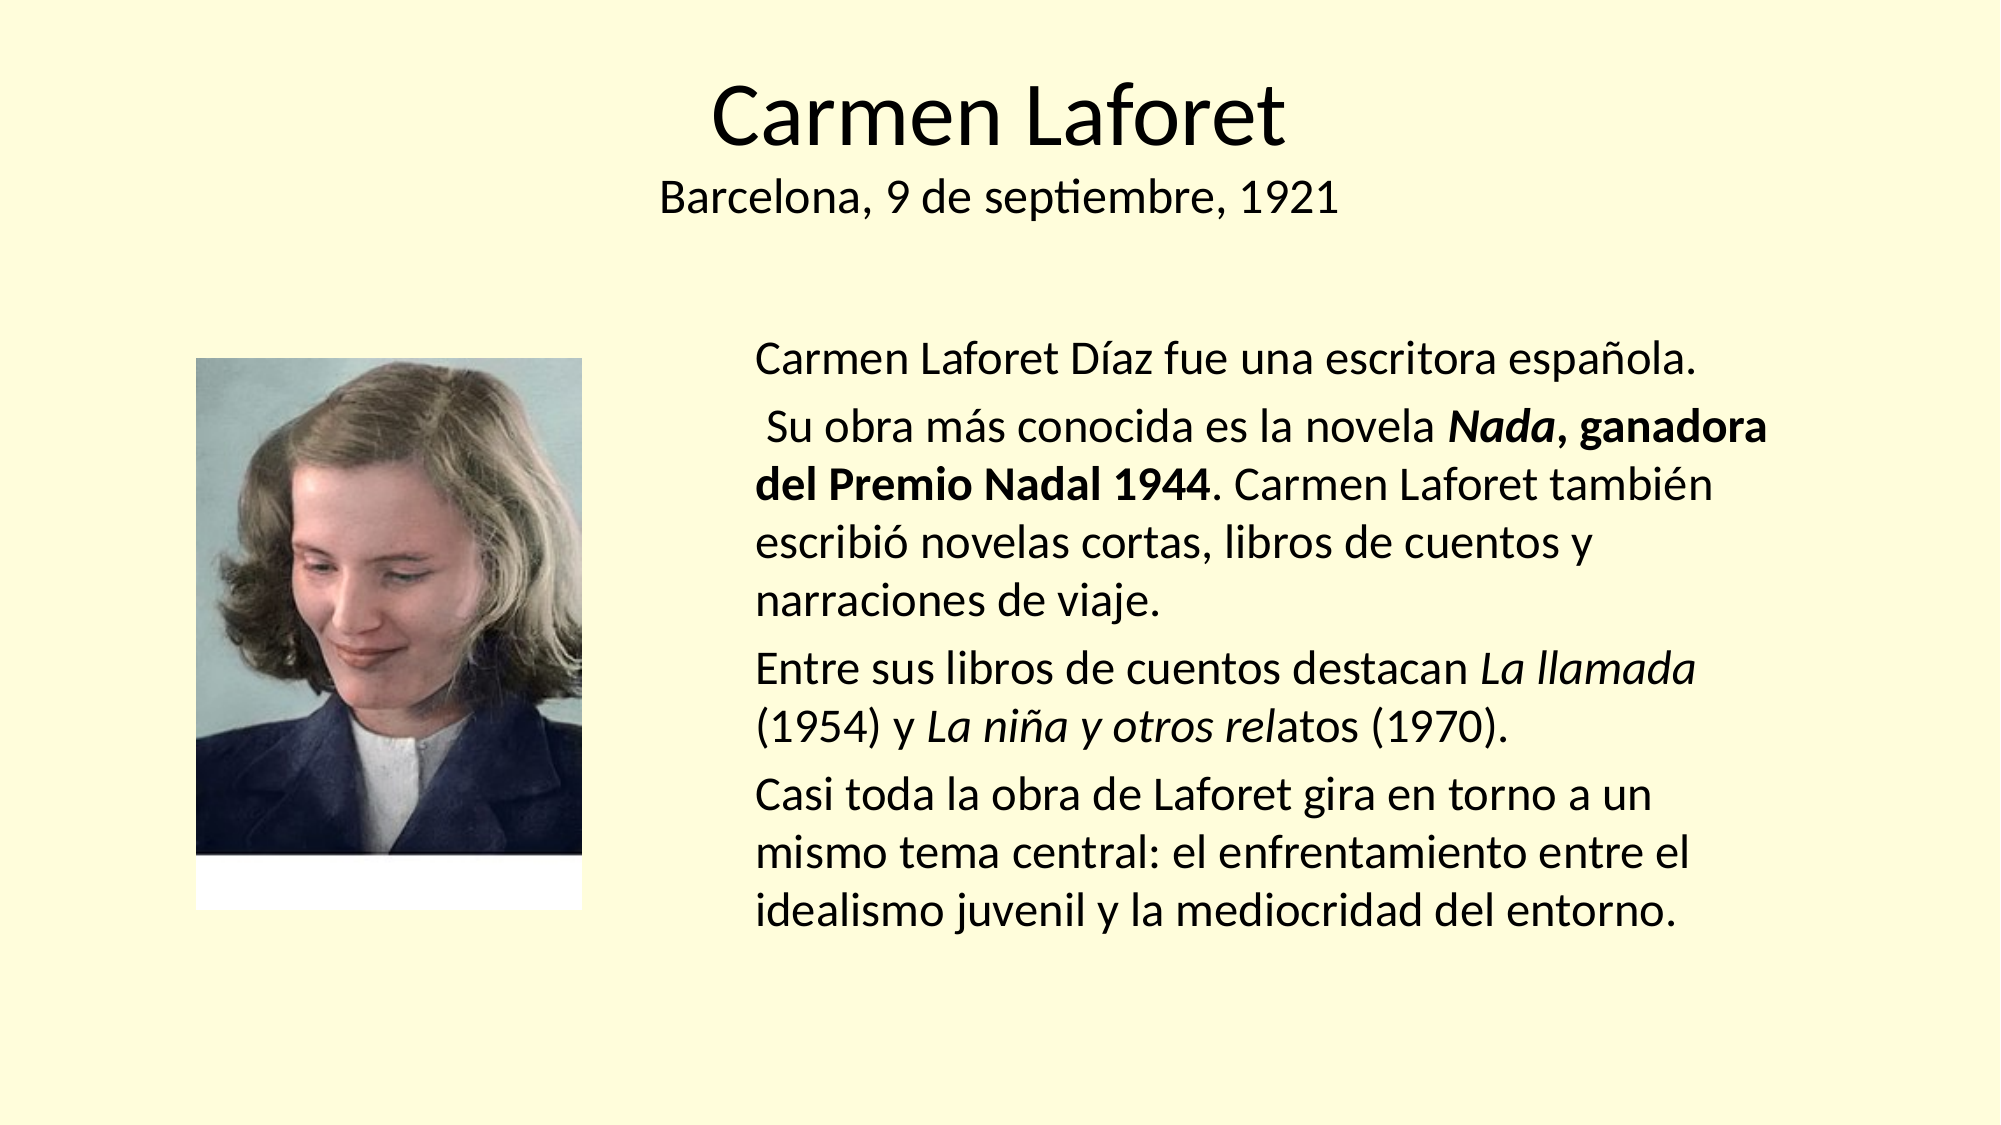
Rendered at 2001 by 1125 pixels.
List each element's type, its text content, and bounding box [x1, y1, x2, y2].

picture [196, 357, 582, 910]
title Carmen Laforet Barcelona, 9 de septiembre, 1921 [99, 45, 1900, 233]
list Carmen Laforet Díaz fue una escritora española. Su obra más conocida es la novela Nada, ganadora del Premio Nadal 1944. Carmen Laforet también escribió novelas cortas, libros de cuentos y narraciones de viaje. Entre sus libros de cuentos destacan La llamada (1954) y La niña y otros relatos (1970). Casi toda la obra de Laforet gira en torno a un mismo tema central: el enfrentamiento entre el idealismo juvenil y la mediocridad del entorno. [740, 318, 1792, 950]
